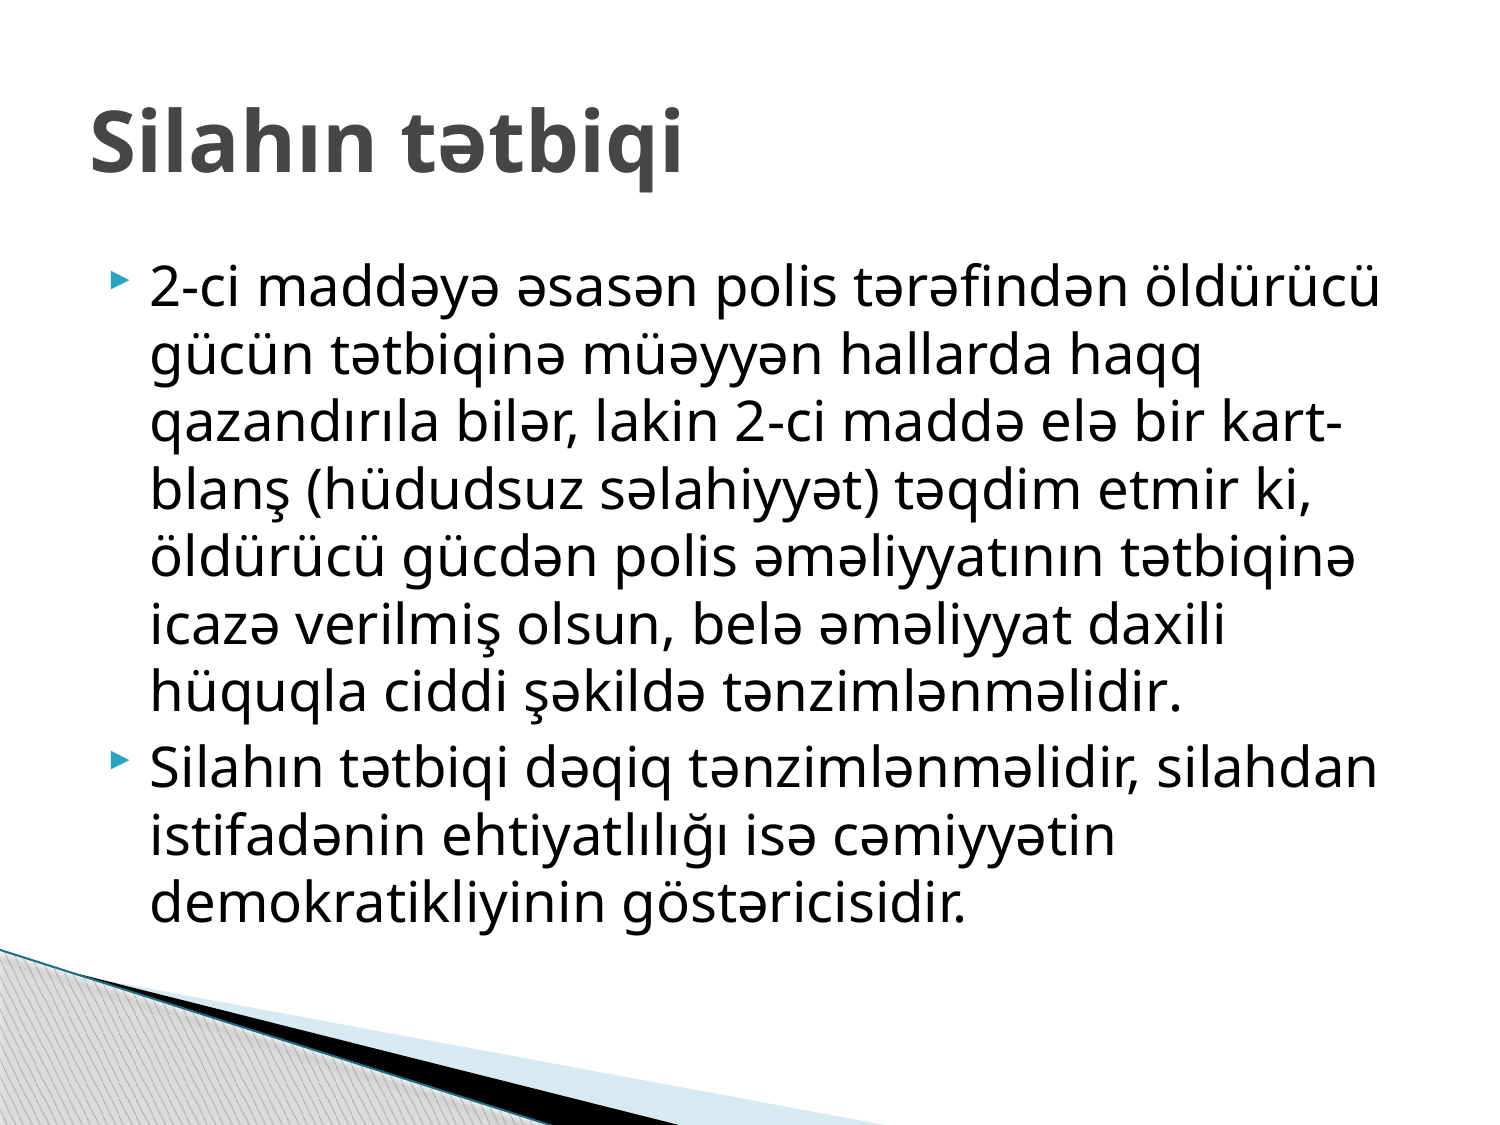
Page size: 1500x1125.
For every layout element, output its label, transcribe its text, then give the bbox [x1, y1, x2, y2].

title Silahın tətbiqi [75, 45, 1425, 233]
list 2-ci maddəyə əsasən polis tərəfindən öldürücü gücün tətbiqinə müəyyən hallarda haqq qazandırıla bilər, lakin 2-ci maddə elə bir kart-blanş (hüdudsuz səlahiyyət) təqdim etmir ki, öldürücü gücdən polis əməliyyatının tətbiqinə icazə verilmiş olsun, belə əməliyyat daxili hüquqla ciddi şəkildə tənzimlənməlidir. Silahın tətbiqi dəqiq tənzimlənməlidir, silahdan istifadənin ehtiyatlılığı isə cəmiyyətin demokratikliyinin göstəricisidir. [75, 243, 1425, 986]
